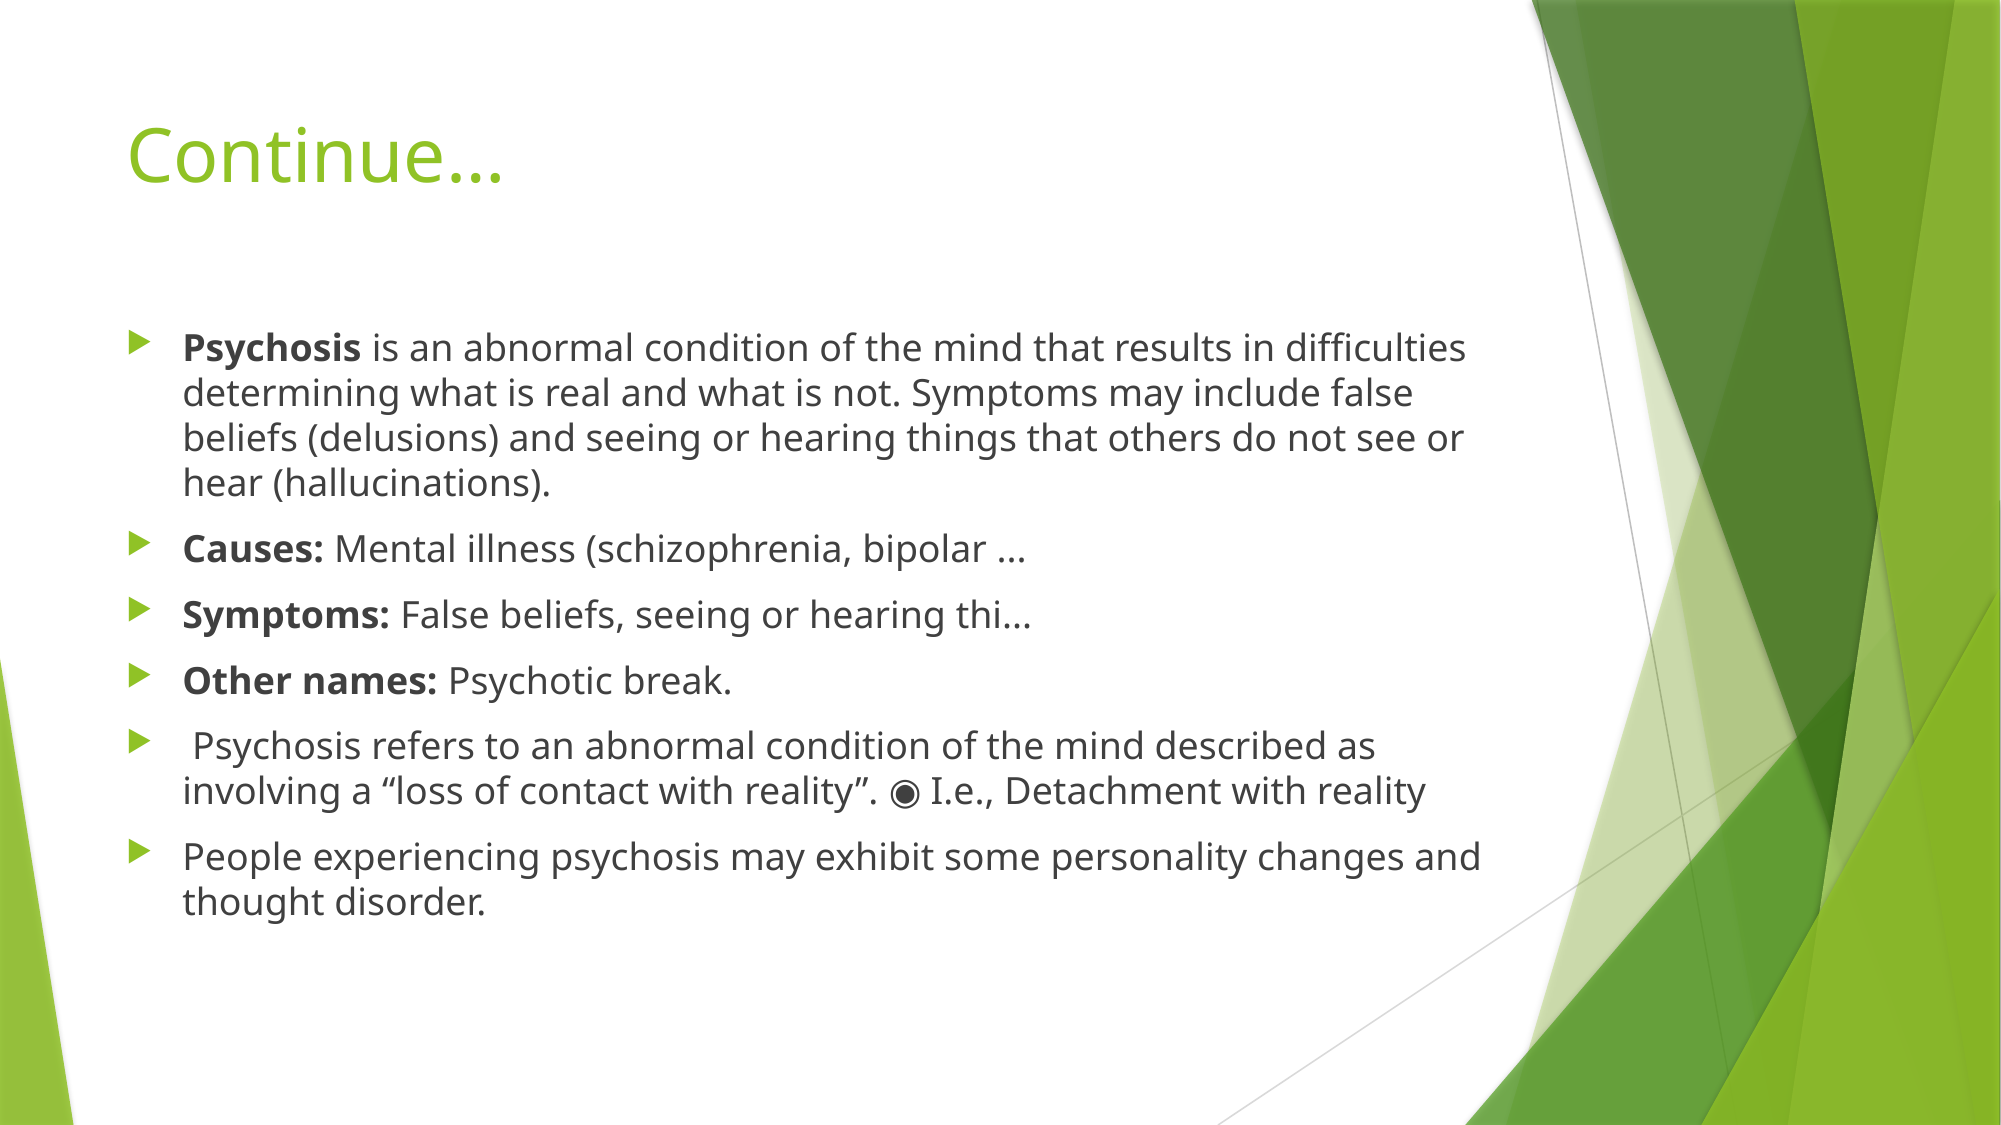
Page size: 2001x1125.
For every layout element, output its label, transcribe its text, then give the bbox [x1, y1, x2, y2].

title Continue… [111, 99, 1522, 316]
list Psychosis is an abnormal condition of the mind that results in difficulties determining what is real and what is not. Symptoms may include false beliefs (delusions) and seeing or hearing things that others do not see or hear (hallucinations). Causes: Mental illness (schizophrenia, bipolar ... Symptoms: False beliefs, seeing or hearing thi... Other names: Psychotic break. Psychosis refers to an abnormal condition of the mind described as involving a “loss of contact with reality”. ◉ I.e., Detachment with reality People experiencing psychosis may exhibit some personality changes and thought disorder. [111, 316, 1522, 991]
